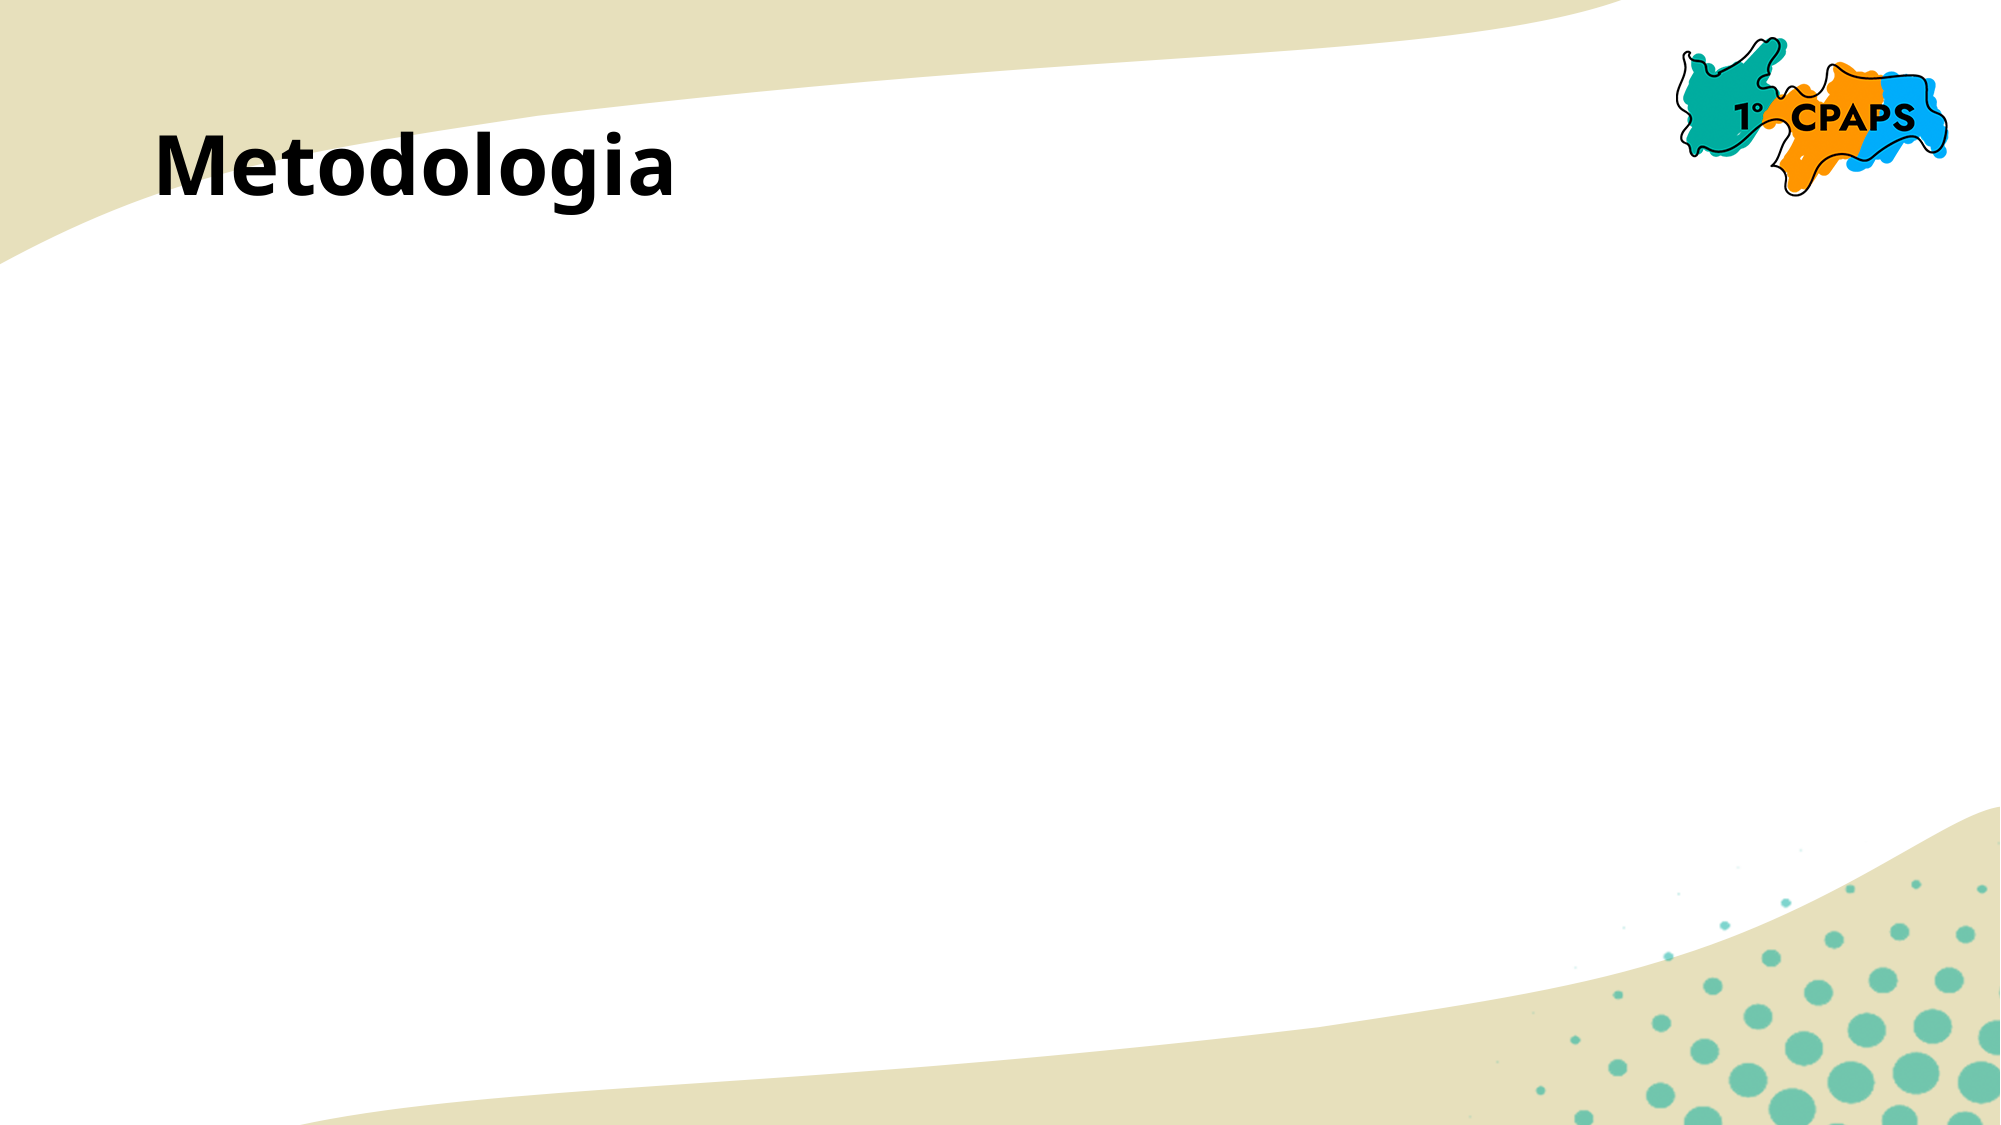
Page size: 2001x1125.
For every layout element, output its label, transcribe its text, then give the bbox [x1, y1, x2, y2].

title Metodologia [137, 59, 1863, 278]
picture [0, 0, 2000, 1125]
